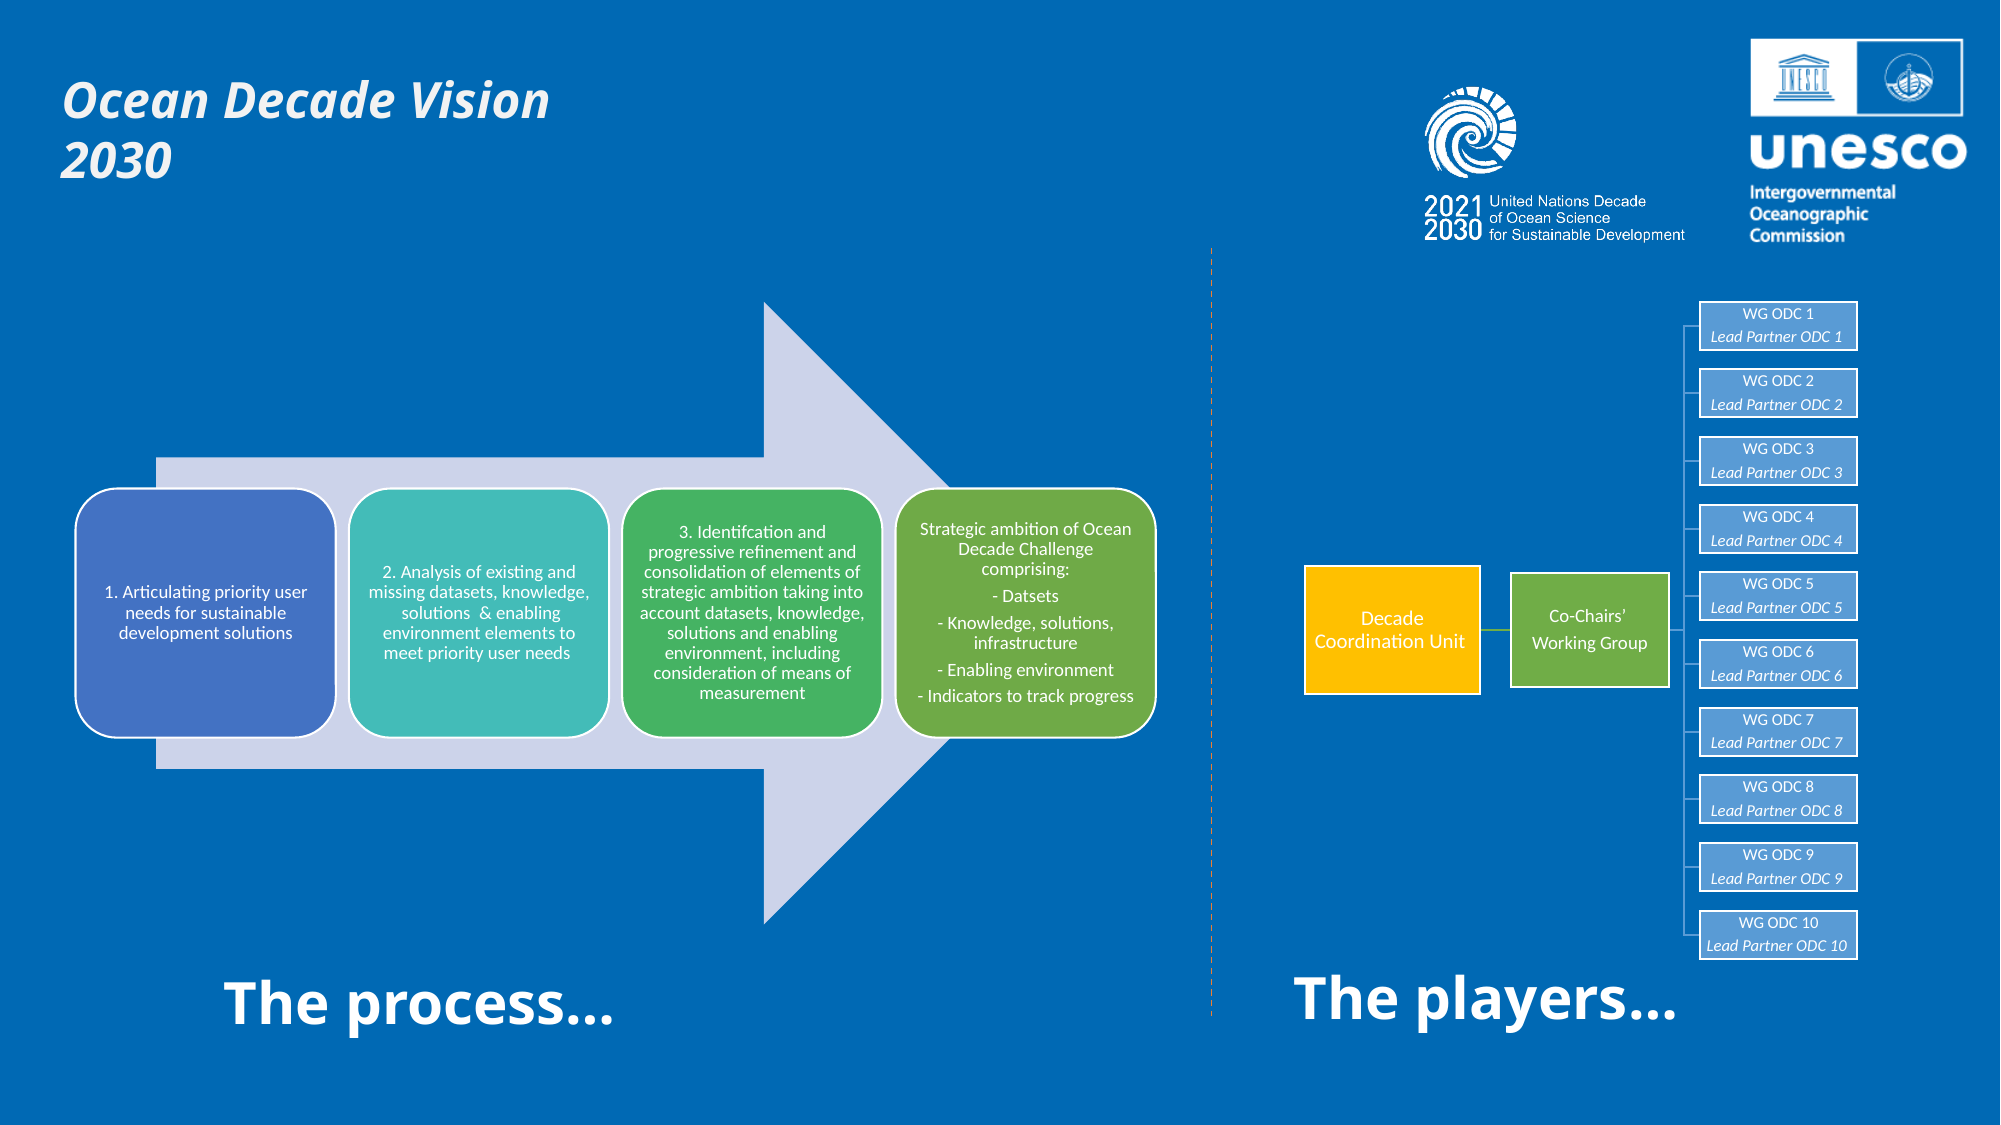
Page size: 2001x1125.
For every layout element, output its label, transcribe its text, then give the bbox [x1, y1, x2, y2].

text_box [1304, 301, 1858, 959]
text_box The players… [1278, 953, 1747, 1039]
text_box Ocean Decade Vision 2030 [46, 61, 669, 197]
picture [1734, 22, 1981, 259]
picture [1409, 60, 1694, 264]
text_box The process… [208, 958, 677, 1044]
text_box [75, 301, 1157, 925]
